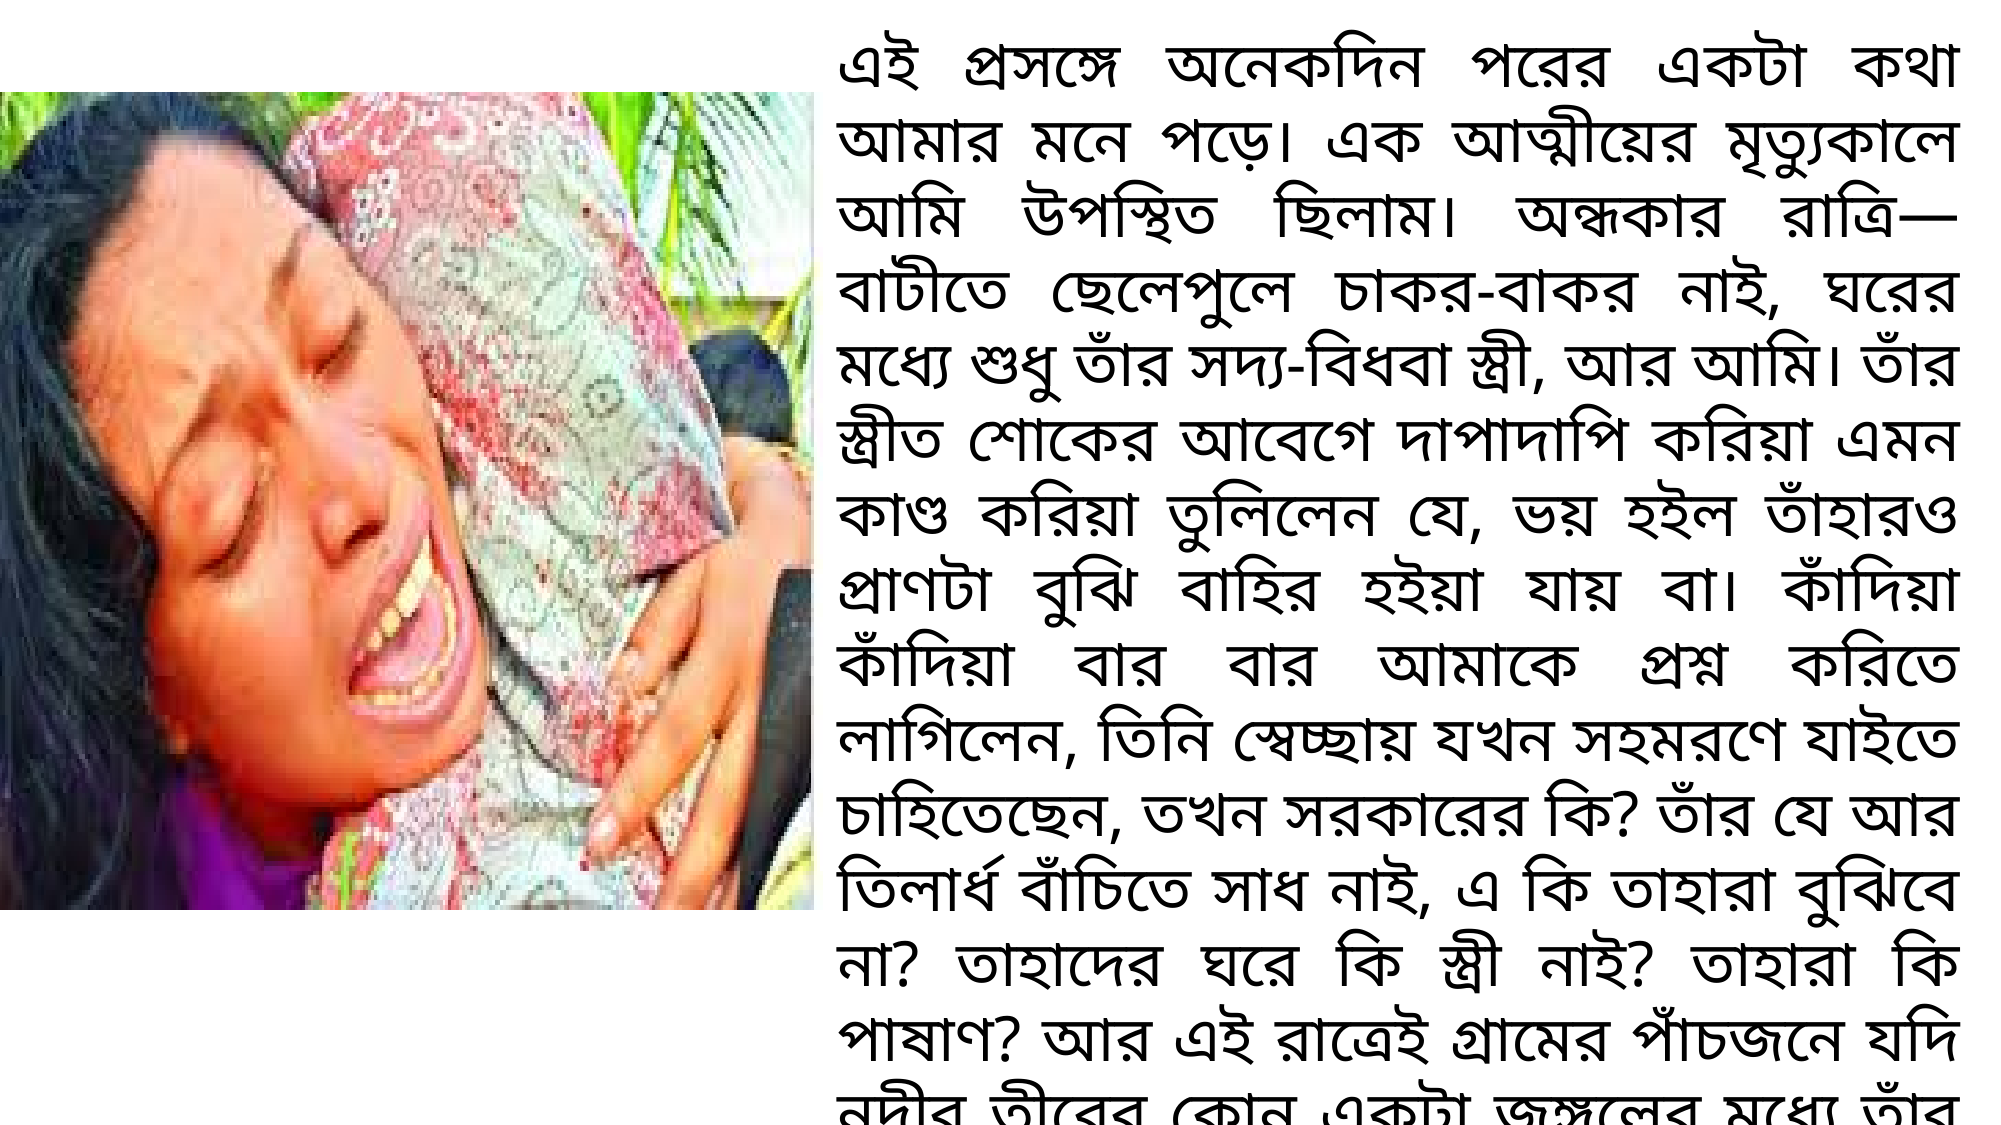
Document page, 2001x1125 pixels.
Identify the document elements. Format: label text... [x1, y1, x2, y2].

picture [0, 92, 824, 910]
text_box এই প্রসঙ্গে অনেকদিন পরের একটা কথা আমার মনে পড়ে। এক আত্মীয়ের মৃত্যুকালে আমি উপস্থিত ছিলাম। অন্ধকার রাত্রি—বাটীতে ছেলেপুলে চাকর-বাকর নাই, ঘরের মধ্যে শুধু তাঁর সদ্য-বিধবা স্ত্রী, আর আমি। তাঁর স্ত্রীত শোকের আবেগে দাপাদাপি করিয়া এমন কাণ্ড করিয়া তুলিলেন যে, ভয় হইল তাঁহারও প্রাণটা বুঝি বাহির হইয়া যায় বা। কাঁদিয়া কাঁদিয়া বার বার আমাকে প্রশ্ন করিতে লাগিলেন, তিনি স্বেচ্ছায় যখন সহমরণে যাইতে চাহিতেছেন, তখন সরকারের কি? তাঁর যে আর তিলার্ধ বাঁচিতে সাধ নাই, এ কি তাহারা বুঝিবে না? তাহাদের ঘরে কি স্ত্রী নাই? তাহারা কি পাষাণ? আর এই রাত্রেই গ্রামের পাঁচজনে যদি নদীর তীরের কোন একটা জঙ্গলের মধ্যে তাঁর সহমরণের যোগাড় করিয়া দেয় ত পুলিশের লোক জানিবে কি করিয়া? এমনি কত কি। [822, 17, 1975, 1125]
